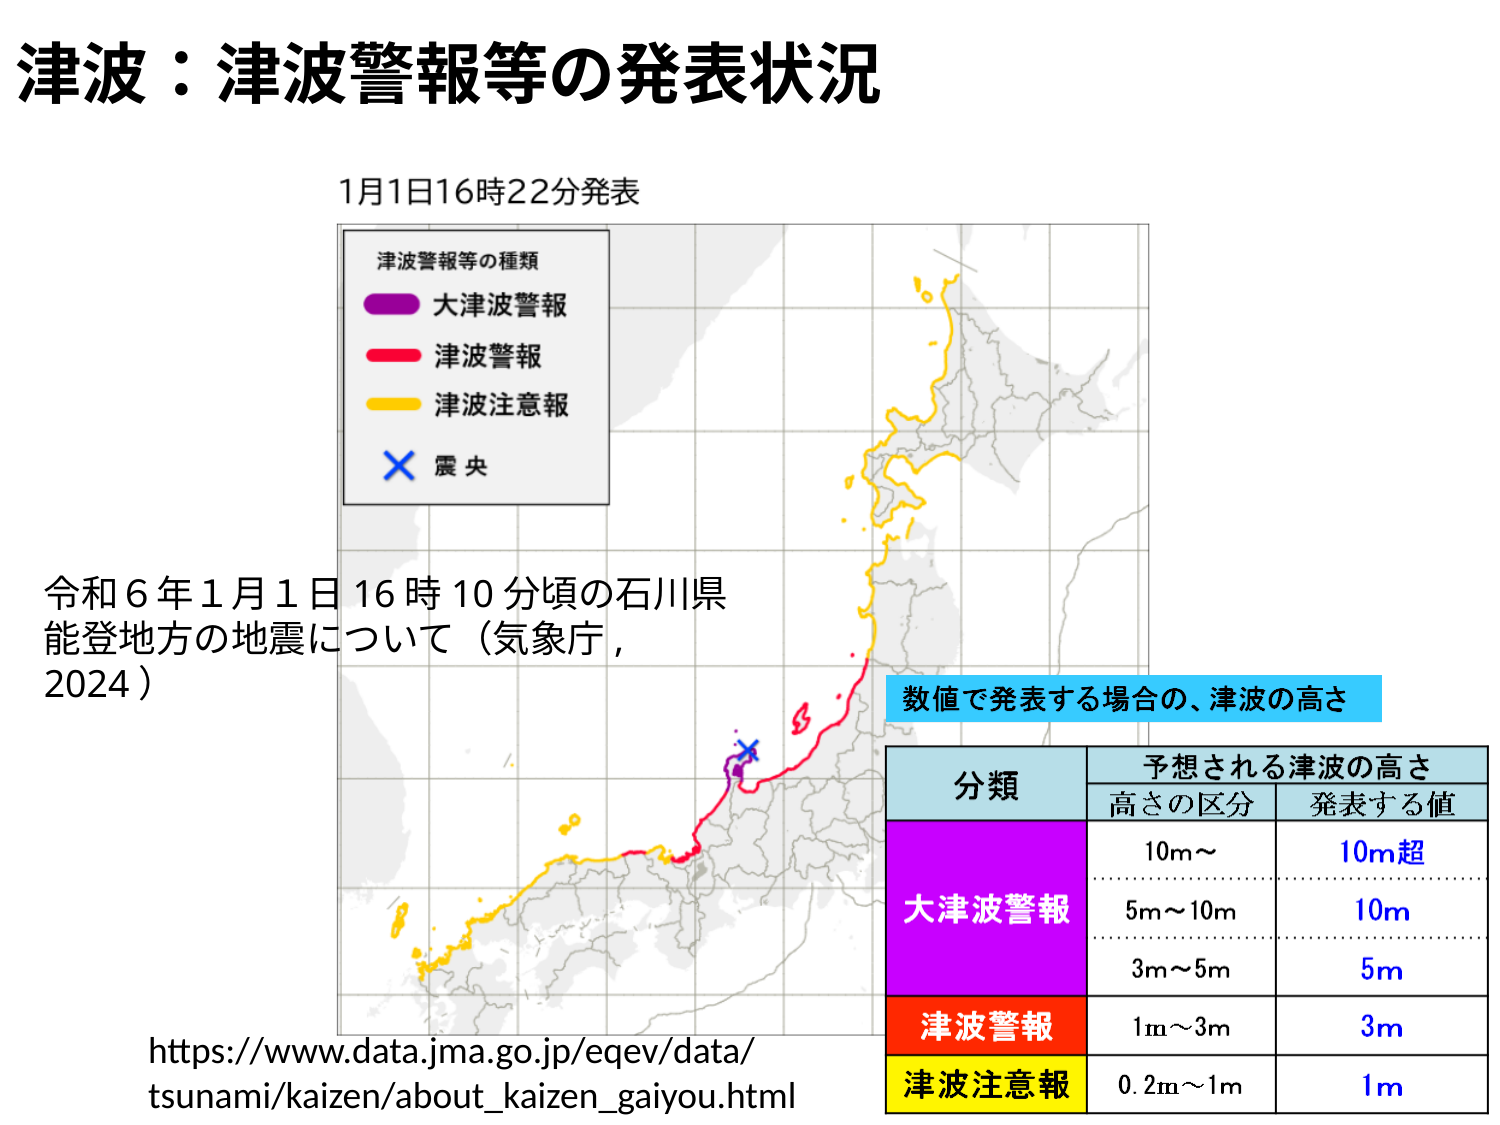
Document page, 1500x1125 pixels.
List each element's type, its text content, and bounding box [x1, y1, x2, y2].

text_box https://www.data.jma.go.jp/eqev/data/tsunami/kaizen/about_kaizen_gaiyou.html [133, 1018, 874, 1124]
title 津波：津波警報等の発表状況 [0, 0, 1500, 154]
text_box 令和６年１月１日16時10分頃の石川県能登地方の地震について（気象庁, 2024） [28, 562, 331, 713]
picture [874, 166, 1500, 1125]
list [331, 166, 1158, 1043]
